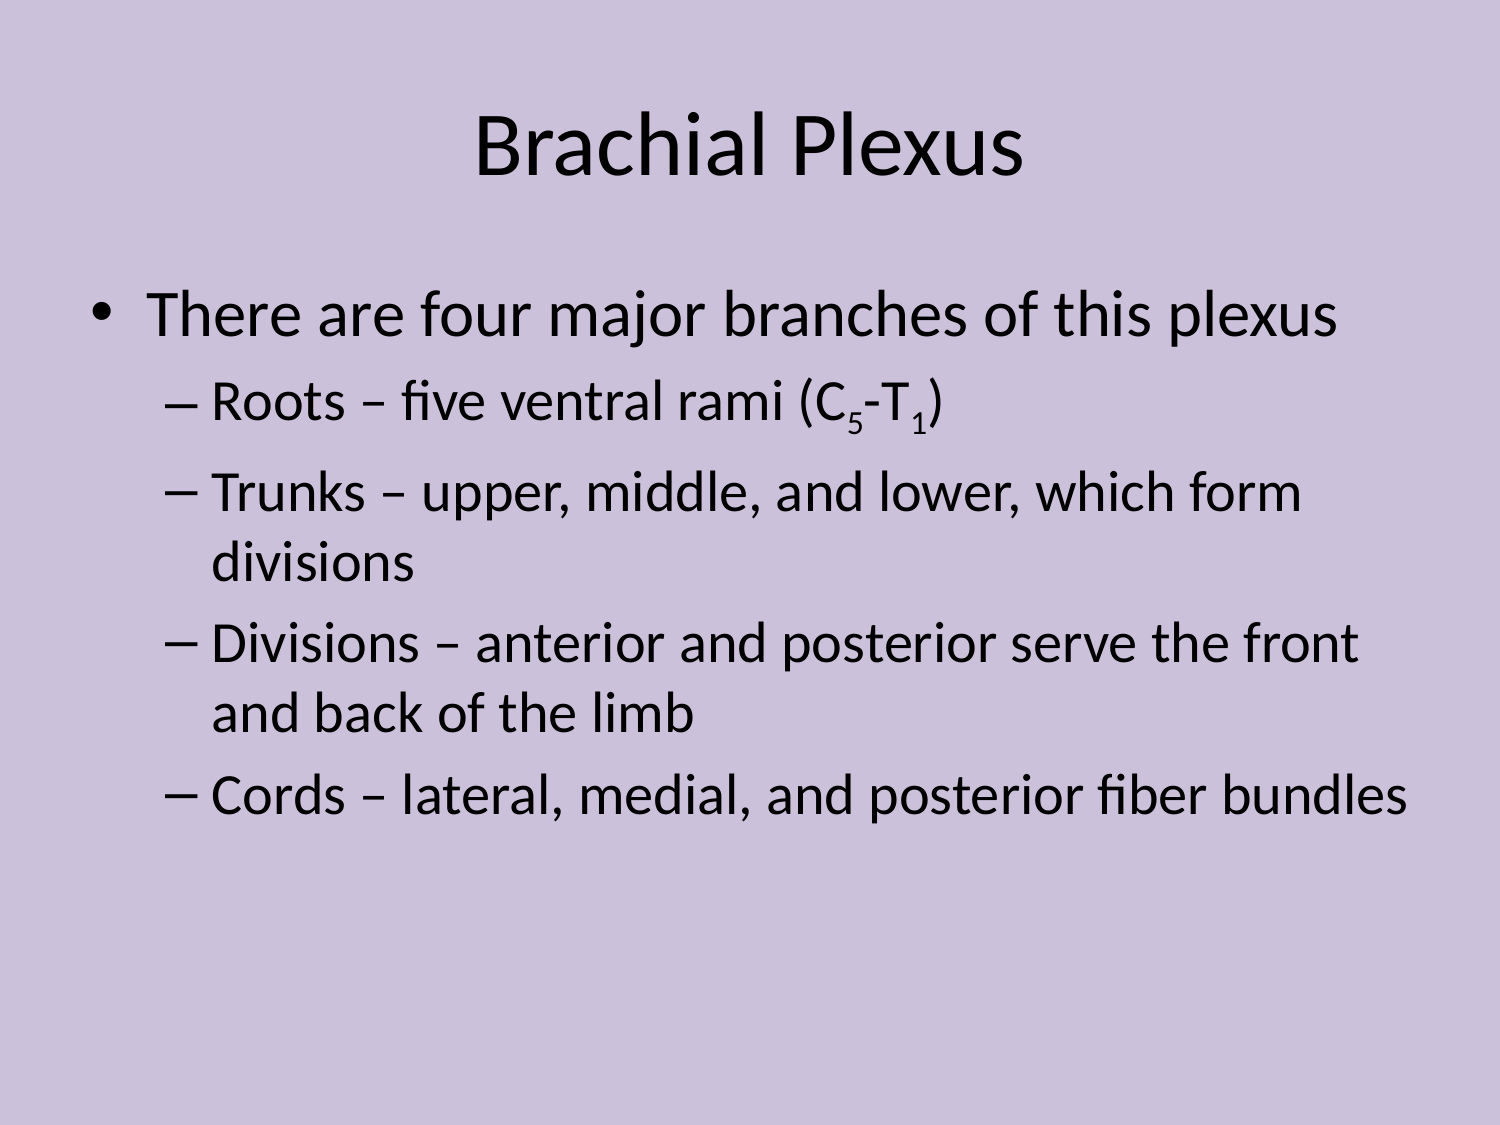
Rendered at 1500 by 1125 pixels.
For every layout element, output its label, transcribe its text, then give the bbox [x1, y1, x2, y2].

title Brachial Plexus [75, 45, 1425, 233]
list There are four major branches of this plexus Roots – five ventral rami (C5-T1) Trunks – upper, middle, and lower, which form divisions Divisions – anterior and posterior serve the front and back of the limb Cords – lateral, medial, and posterior fiber bundles [75, 262, 1425, 1005]
